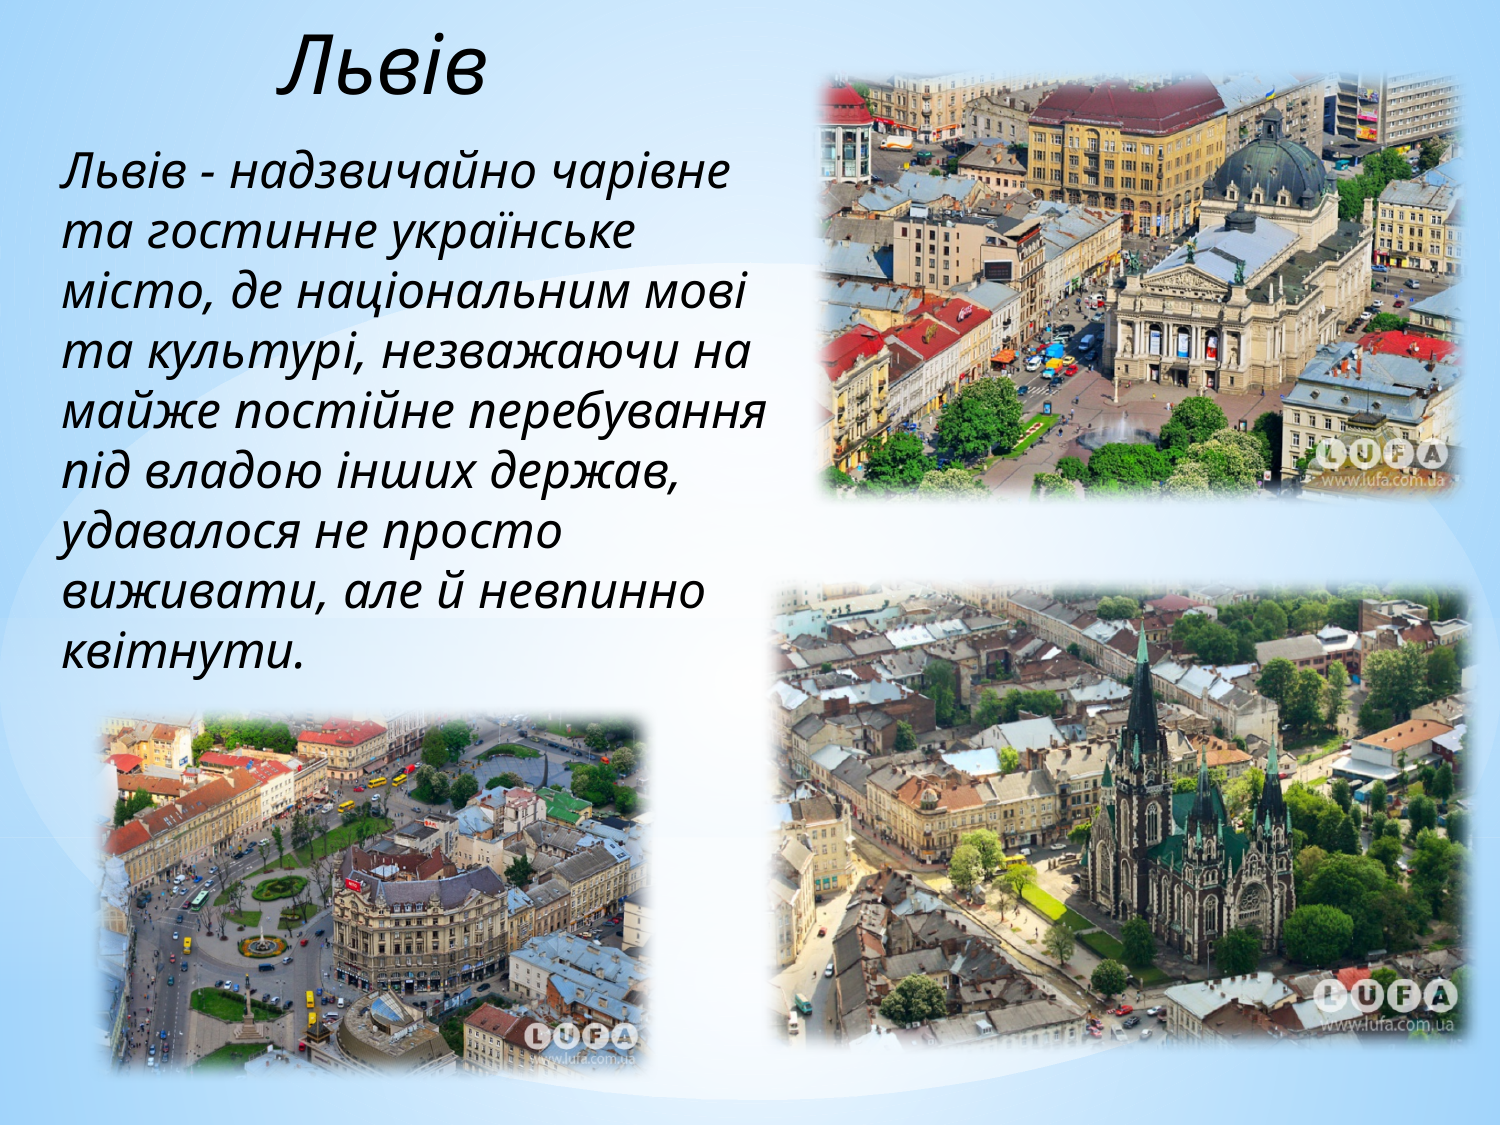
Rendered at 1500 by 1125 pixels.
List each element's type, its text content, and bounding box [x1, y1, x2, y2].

picture [761, 574, 1483, 1055]
text_box Львів - надзвичайно чарівне та гостинне українське місто, де національним мові та культурі, незважаючи на майже постійне перебування під владою інших держав, удавалося не просто виживати, але й невпинно квітнути. [47, 131, 798, 687]
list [808, 66, 1471, 508]
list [88, 703, 659, 1083]
title Львів [17, 4, 750, 132]
